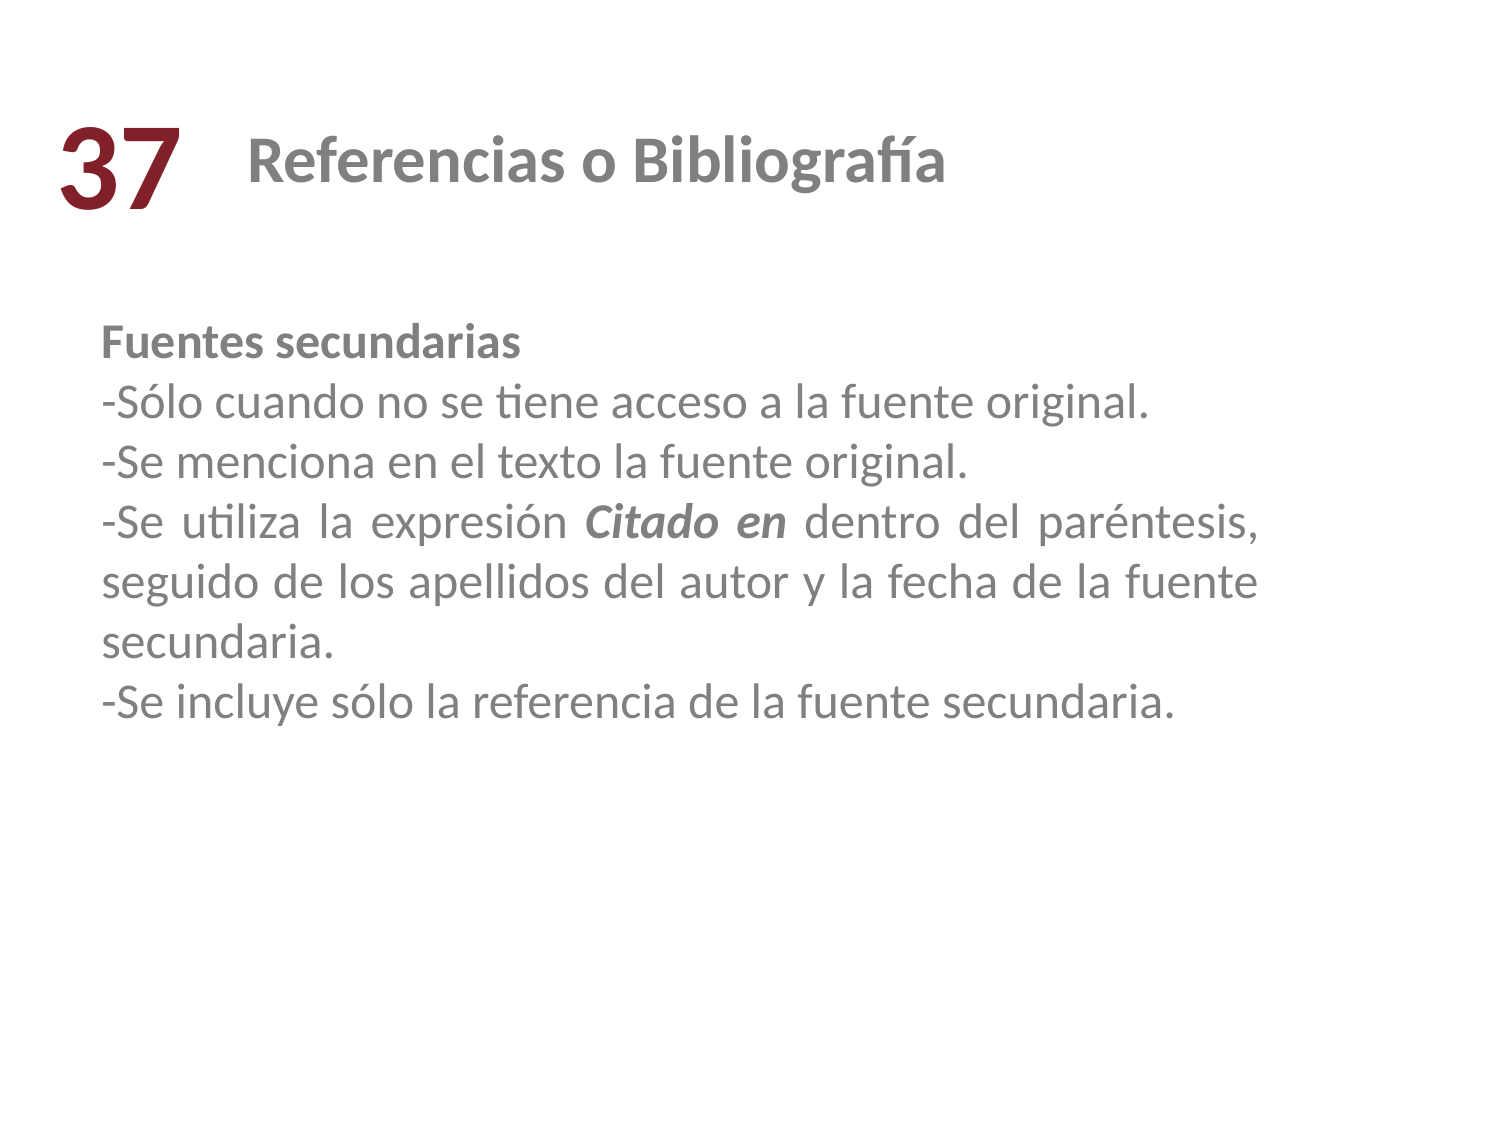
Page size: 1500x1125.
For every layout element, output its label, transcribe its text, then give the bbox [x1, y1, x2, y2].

text_box Fuentes secundarias -Sólo cuando no se tiene acceso a la fuente original. -Se menciona en el texto la fuente original. -Se utiliza la expresión Citado en dentro del paréntesis, seguido de los apellidos del autor y la fecha de la fuente secundaria. -Se incluye sólo la referencia de la fuente secundaria. [86, 301, 1275, 782]
text_box Referencias o Bibliografía [232, 108, 1222, 203]
text_box 37 [41, 76, 201, 242]
text_box [408, 446, 1500, 951]
